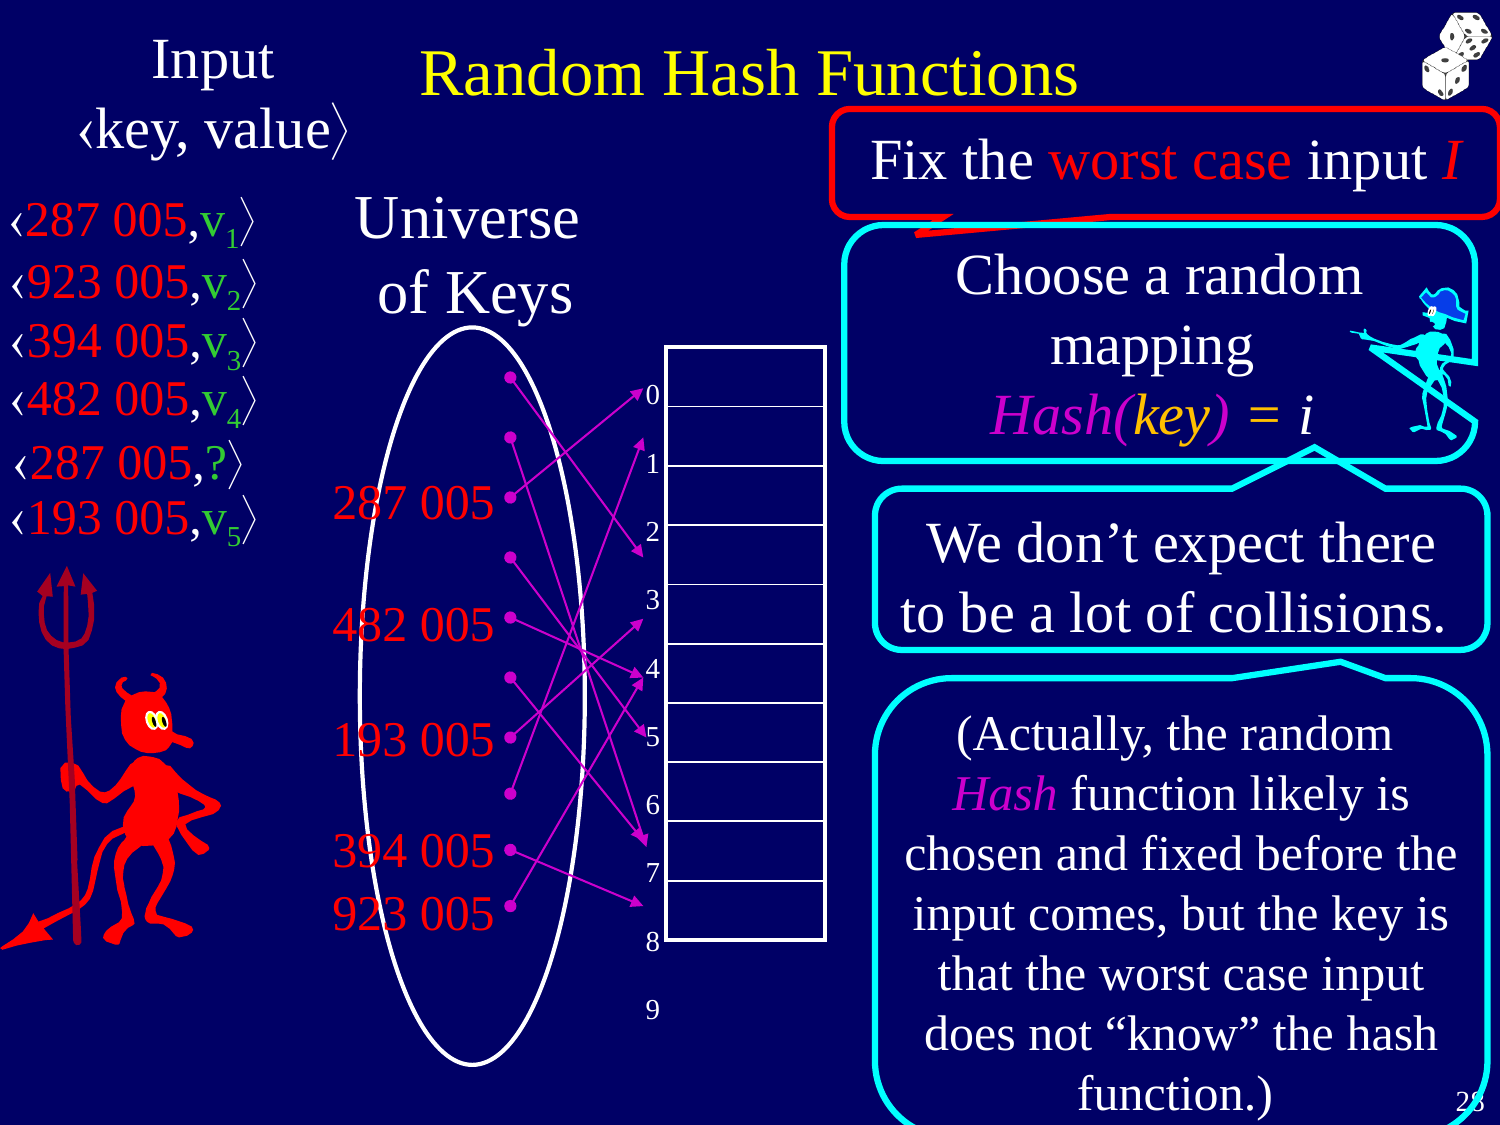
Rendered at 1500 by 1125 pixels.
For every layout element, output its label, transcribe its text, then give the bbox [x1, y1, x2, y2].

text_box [1349, 287, 1469, 441]
text_box Universe of Keys [340, 169, 612, 334]
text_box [510, 377, 647, 907]
table_cell [675, 704, 823, 761]
picture [1409, 12, 1497, 101]
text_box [0, 565, 222, 951]
text_box [392, 915, 563, 1065]
table_cell [675, 822, 823, 880]
table_cell [675, 645, 823, 702]
text_box Choose a random mapping Hash(key) = i [844, 224, 1476, 462]
table_cell [675, 882, 823, 938]
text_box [0, 178, 276, 554]
text_box Input key, value [61, 12, 366, 168]
text_box Fix the worst case input I [831, 108, 1500, 224]
table_header [675, 349, 823, 406]
text_box (Actually, the random Hash function likely is chosen and fixed before the input comes, but the key is that the worst case input does not “know” the hash function.) [874, 661, 1488, 1125]
title Random Hash Functions [112, 0, 1388, 163]
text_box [315, 461, 511, 949]
table_cell [675, 526, 823, 584]
table_cell [675, 763, 823, 820]
table_cell [675, 585, 823, 643]
text_box [385, 334, 528, 460]
text_box 0 1 2 3 4 5 6 7 8 9 [618, 335, 675, 1033]
text_box We don’t expect there to be a lot of collisions. [874, 447, 1488, 650]
table_cell [675, 407, 823, 465]
table_cell [675, 467, 823, 524]
